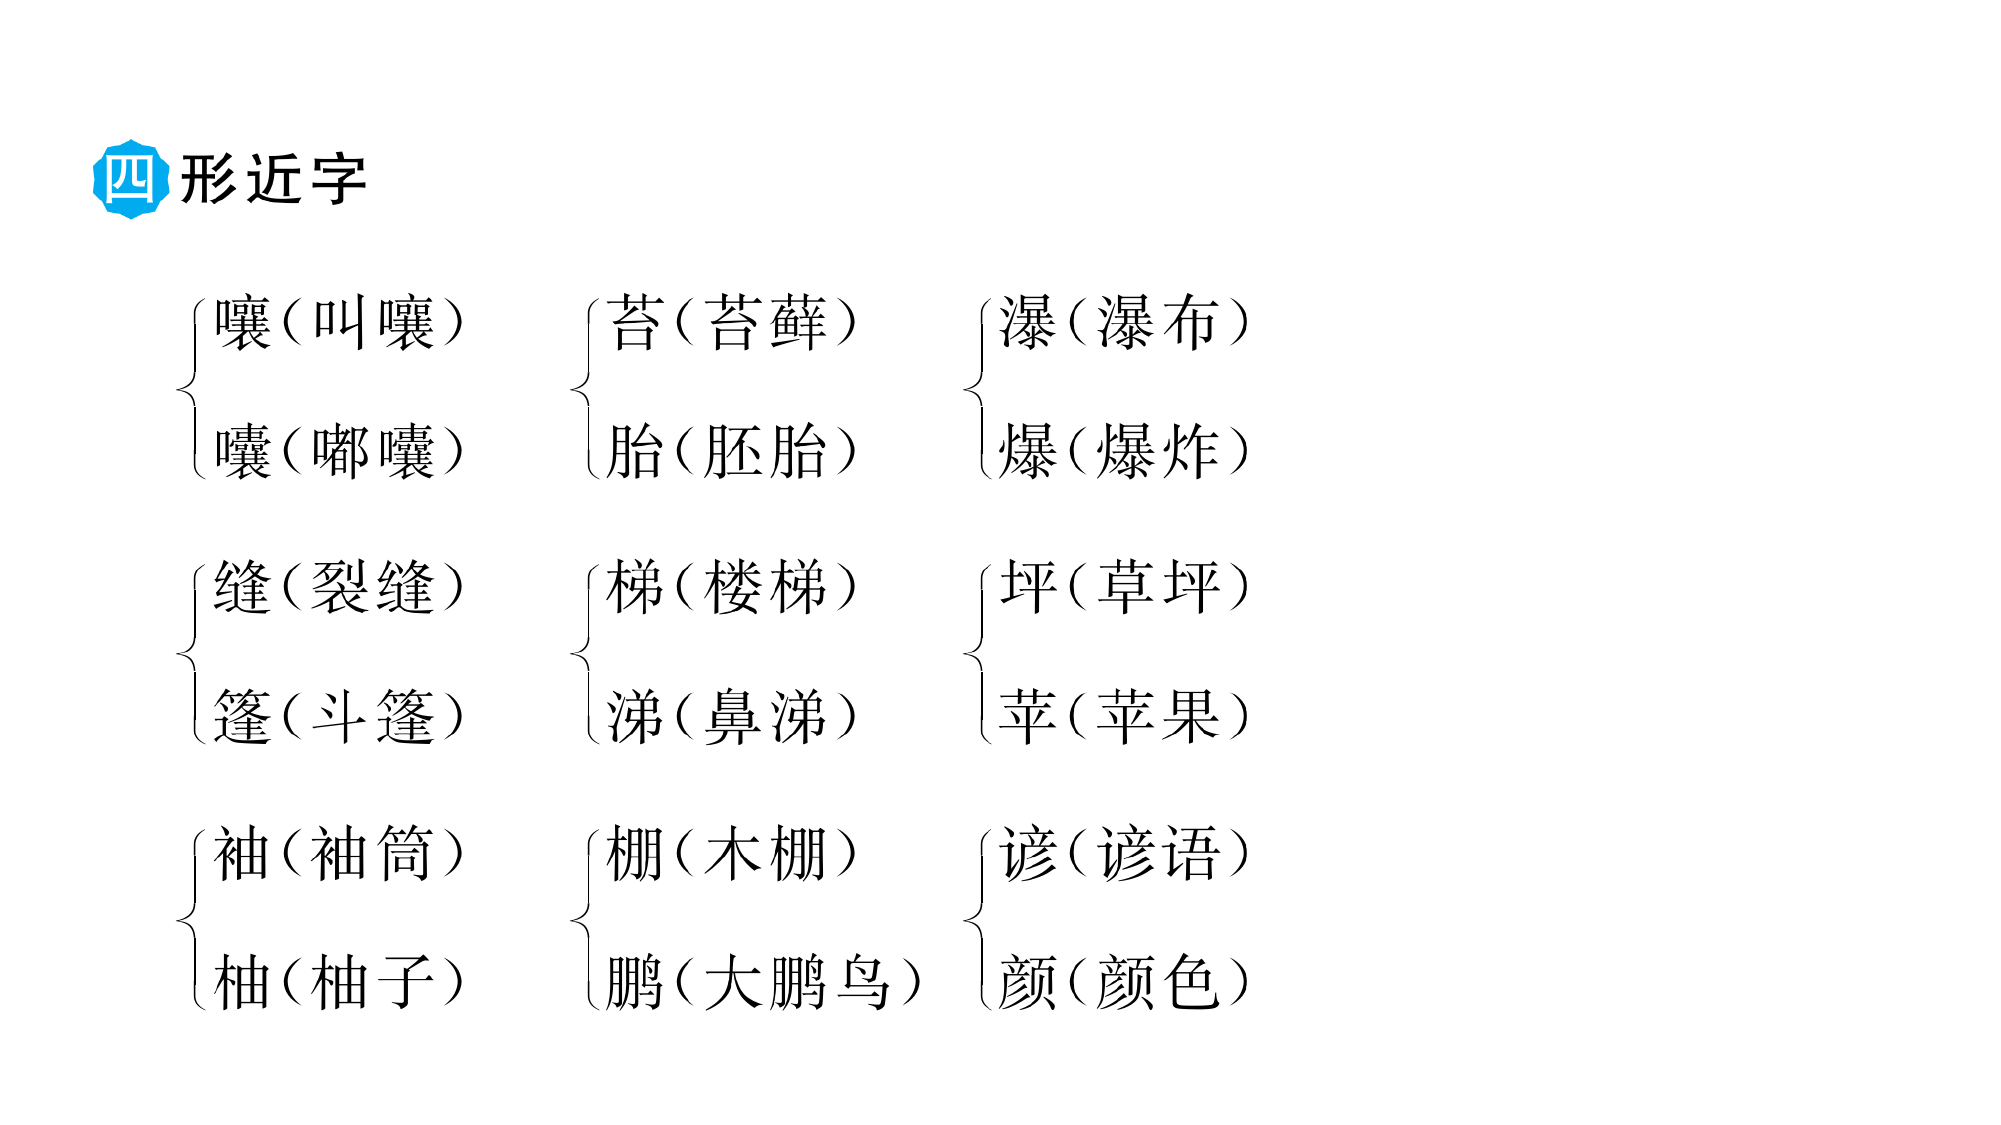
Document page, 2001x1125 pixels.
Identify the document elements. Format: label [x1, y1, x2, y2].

picture [87, 117, 1418, 1064]
